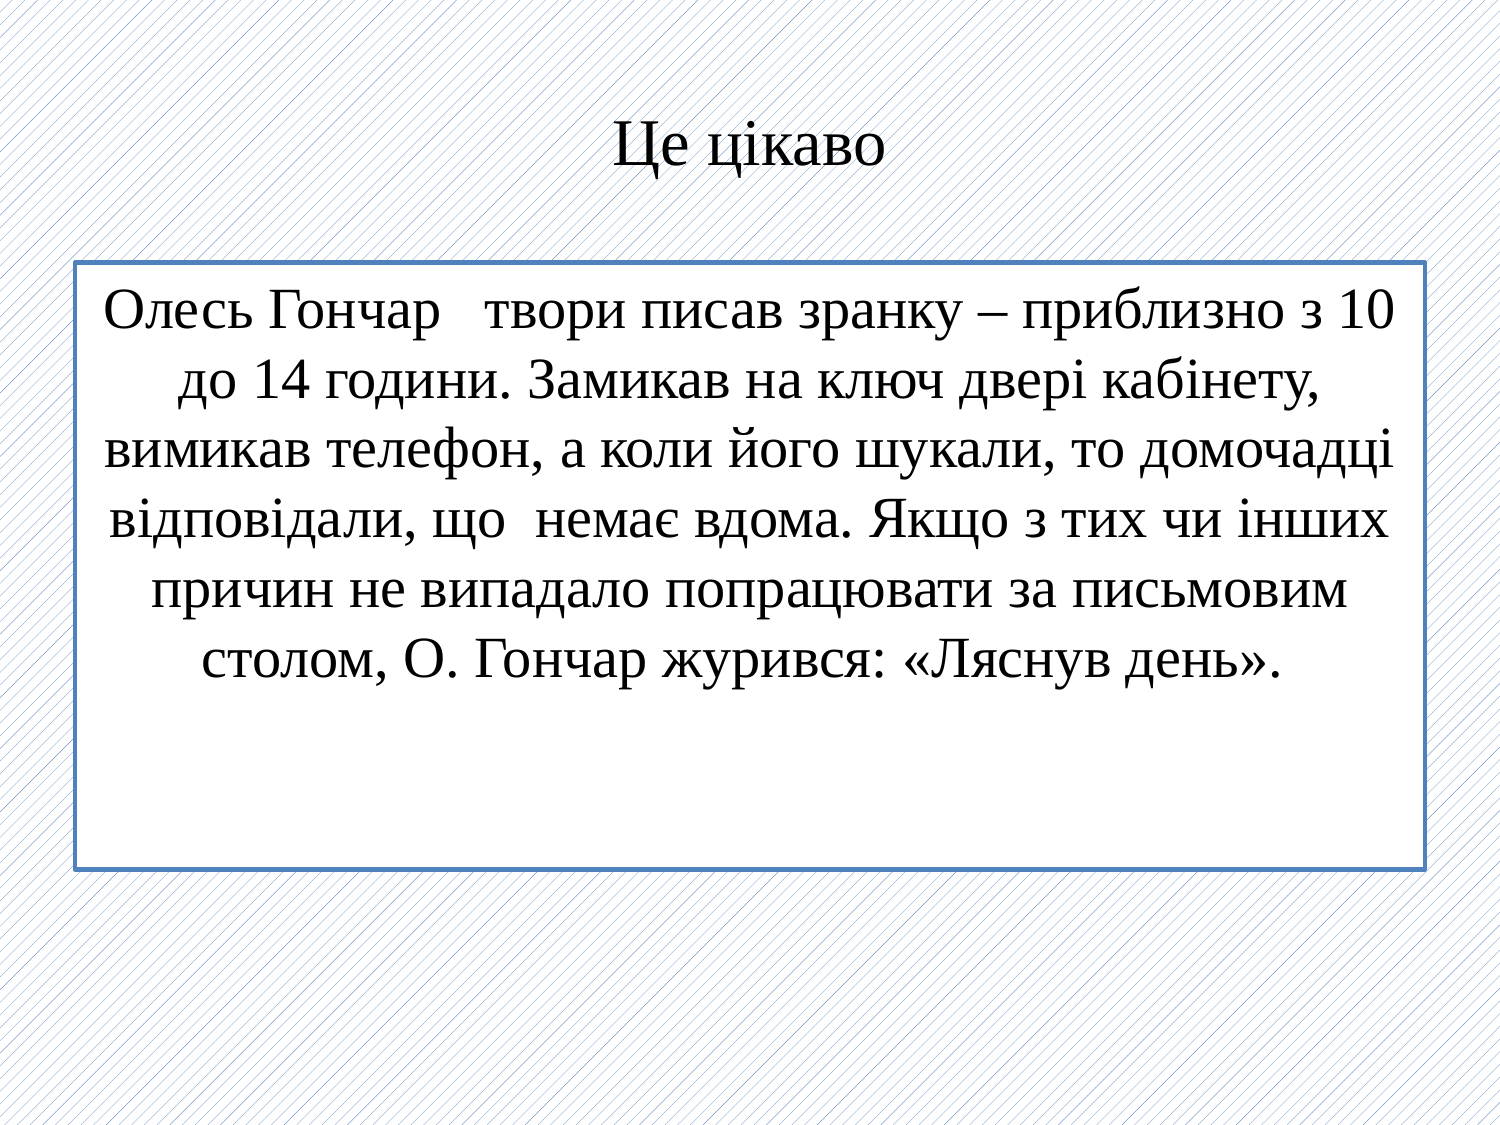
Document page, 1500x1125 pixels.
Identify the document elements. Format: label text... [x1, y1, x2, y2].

title Це цікаво [75, 45, 1425, 233]
list Олесь Гончар твори писав зранку – приблизно з 10 до 14 години. Замикав на ключ двері кабінету, вимикав телефон, а коли його шукали, то домочадці відповідали, що немає вдома. Якщо з тих чи інших причин не випадало попрацювати за письмовим столом, О. Гончар журився: «Ляснув день». [73, 260, 1427, 872]
